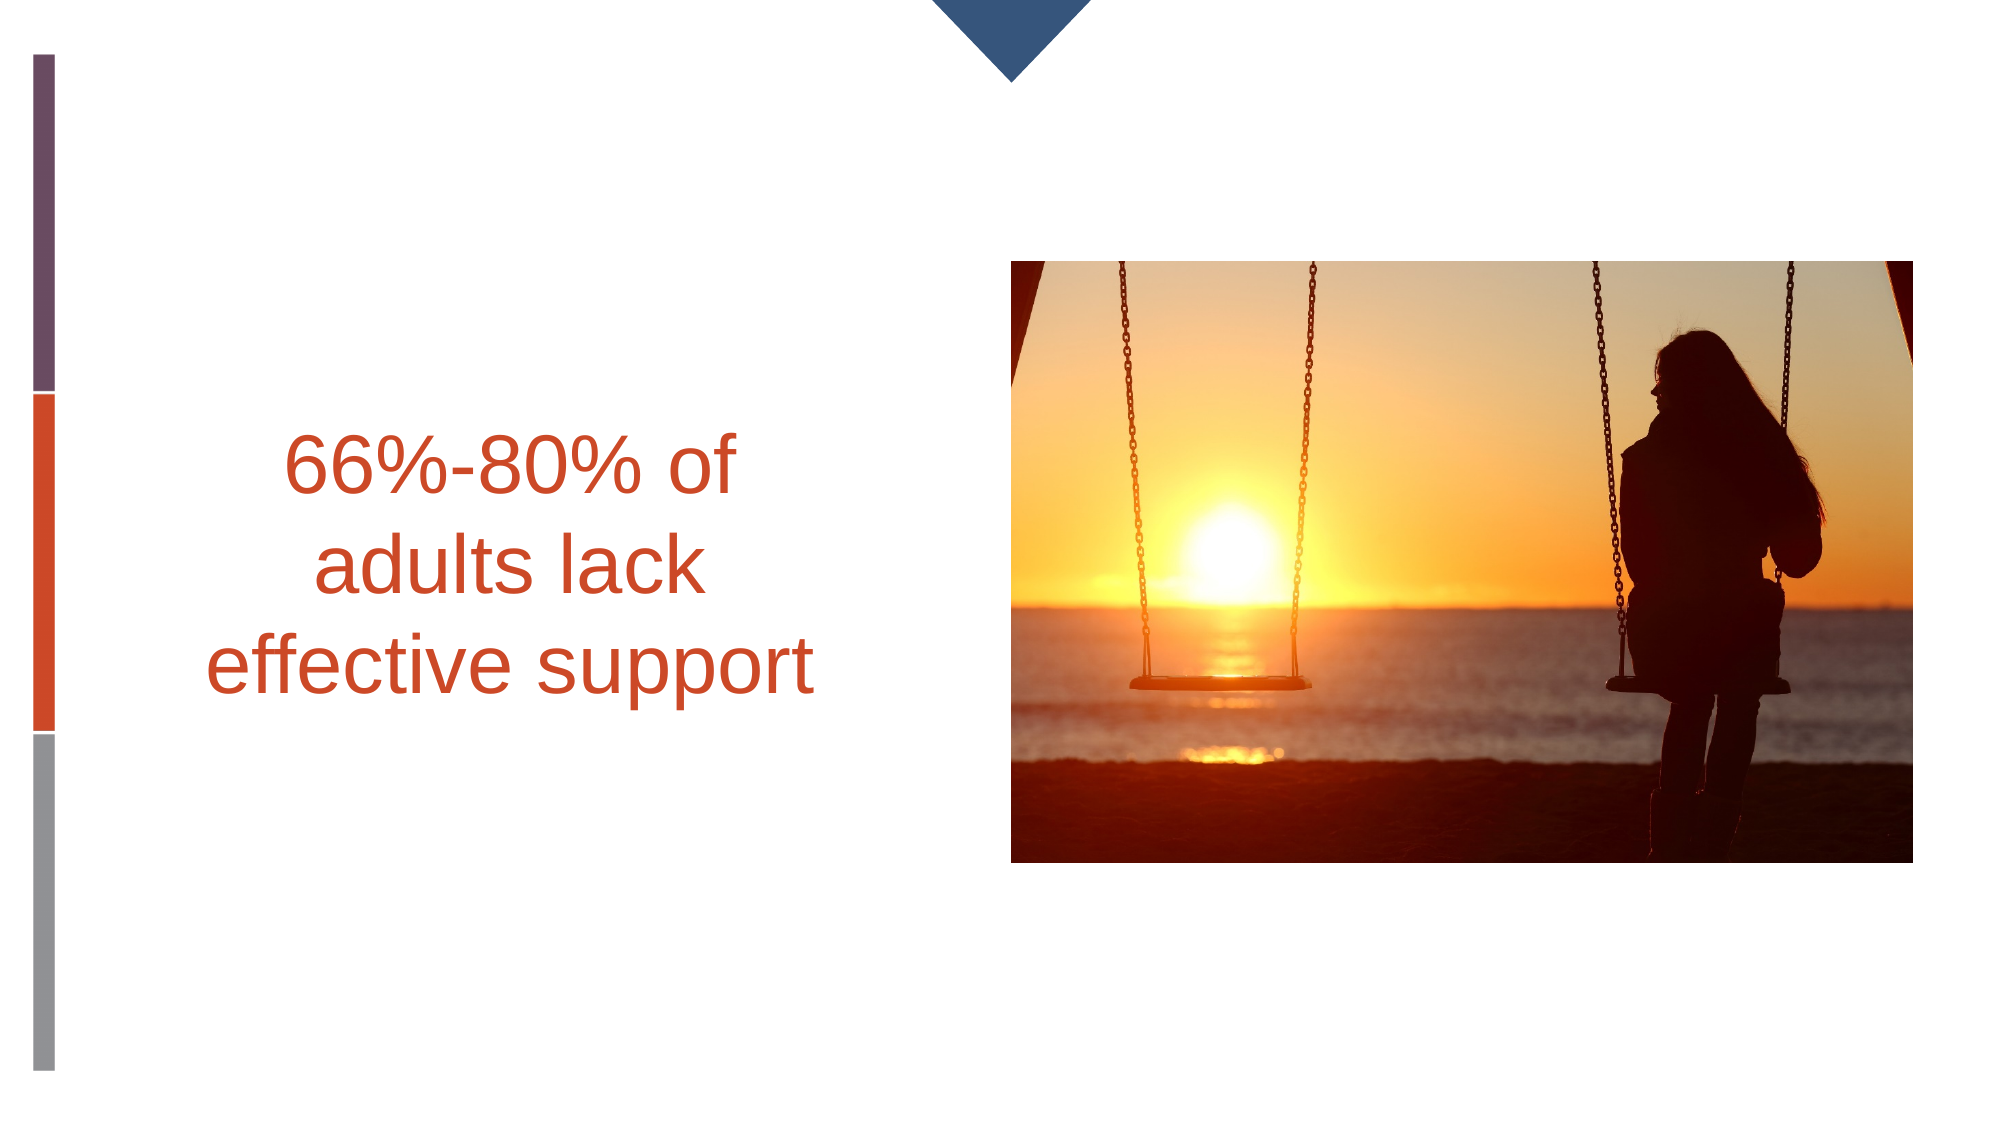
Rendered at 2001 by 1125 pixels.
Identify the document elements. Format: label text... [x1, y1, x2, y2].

picture [34, 55, 54, 1070]
text_box [930, 0, 1093, 85]
picture [1011, 261, 1913, 863]
text_box 66%-80% of adults lack effective support [153, 403, 868, 718]
